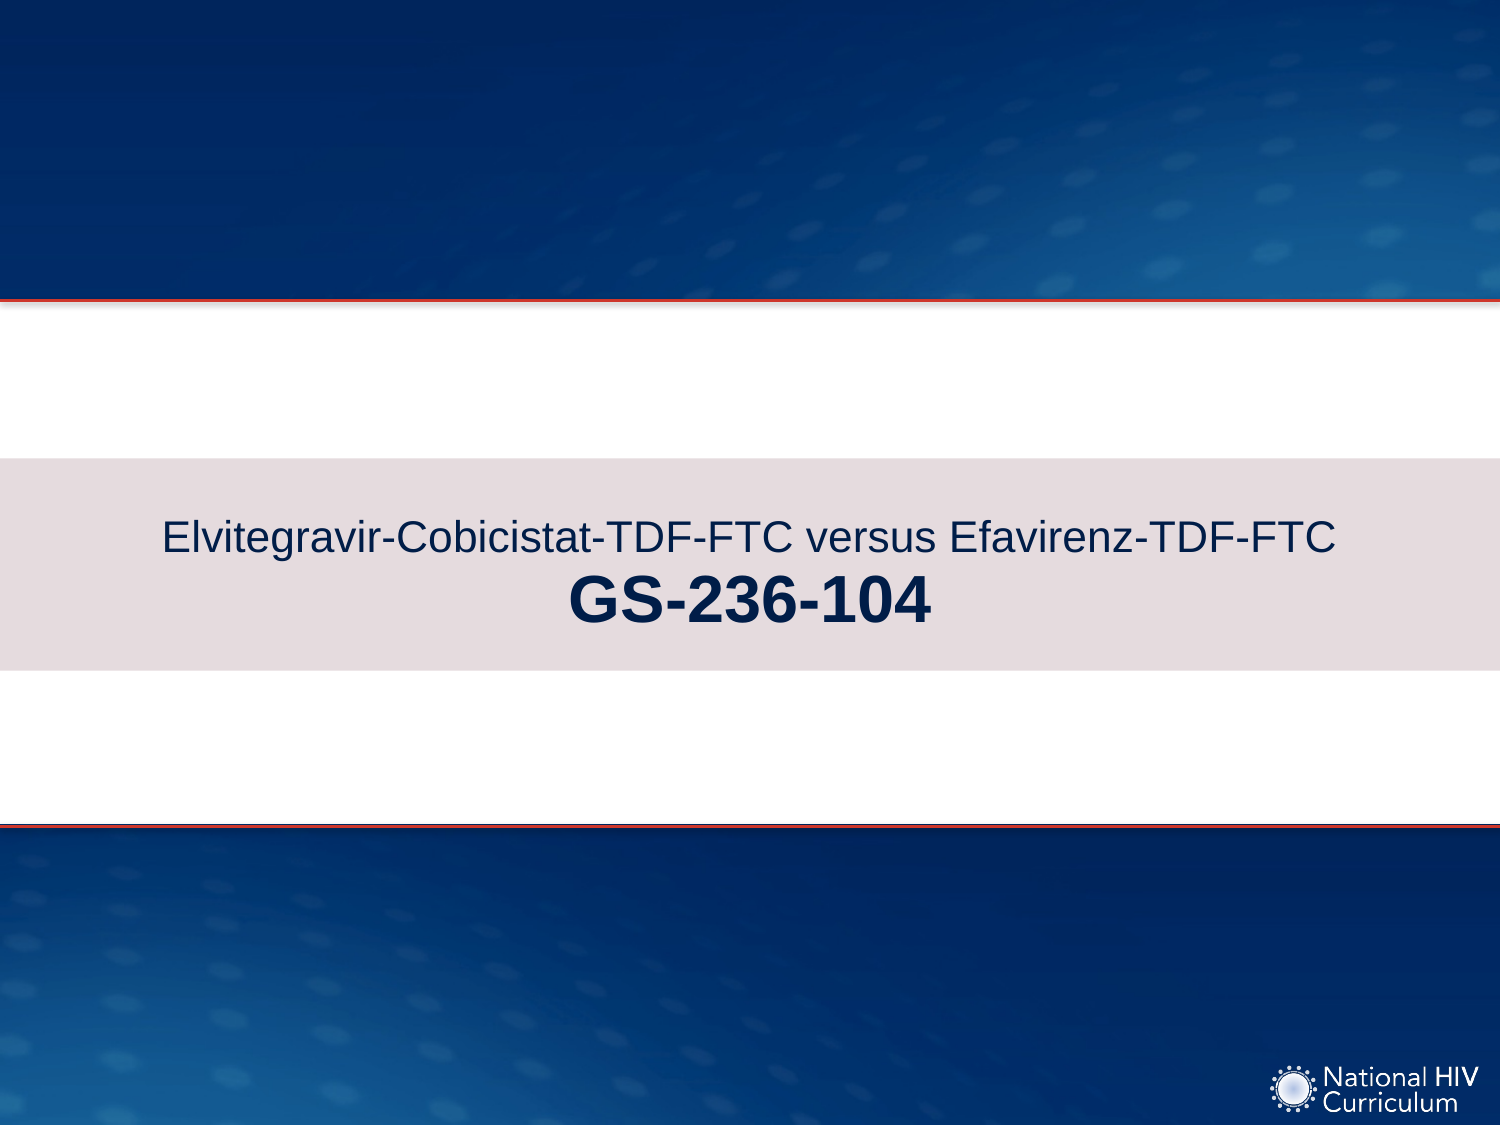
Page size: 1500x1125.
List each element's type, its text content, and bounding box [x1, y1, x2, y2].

title Elvitegravir-Cobicistat-TDF-FTC versus Efavirenz-TDF-FTC GS-236-104 [75, 460, 1426, 670]
picture [0, 0, 1500, 299]
picture [0, 828, 1500, 1125]
